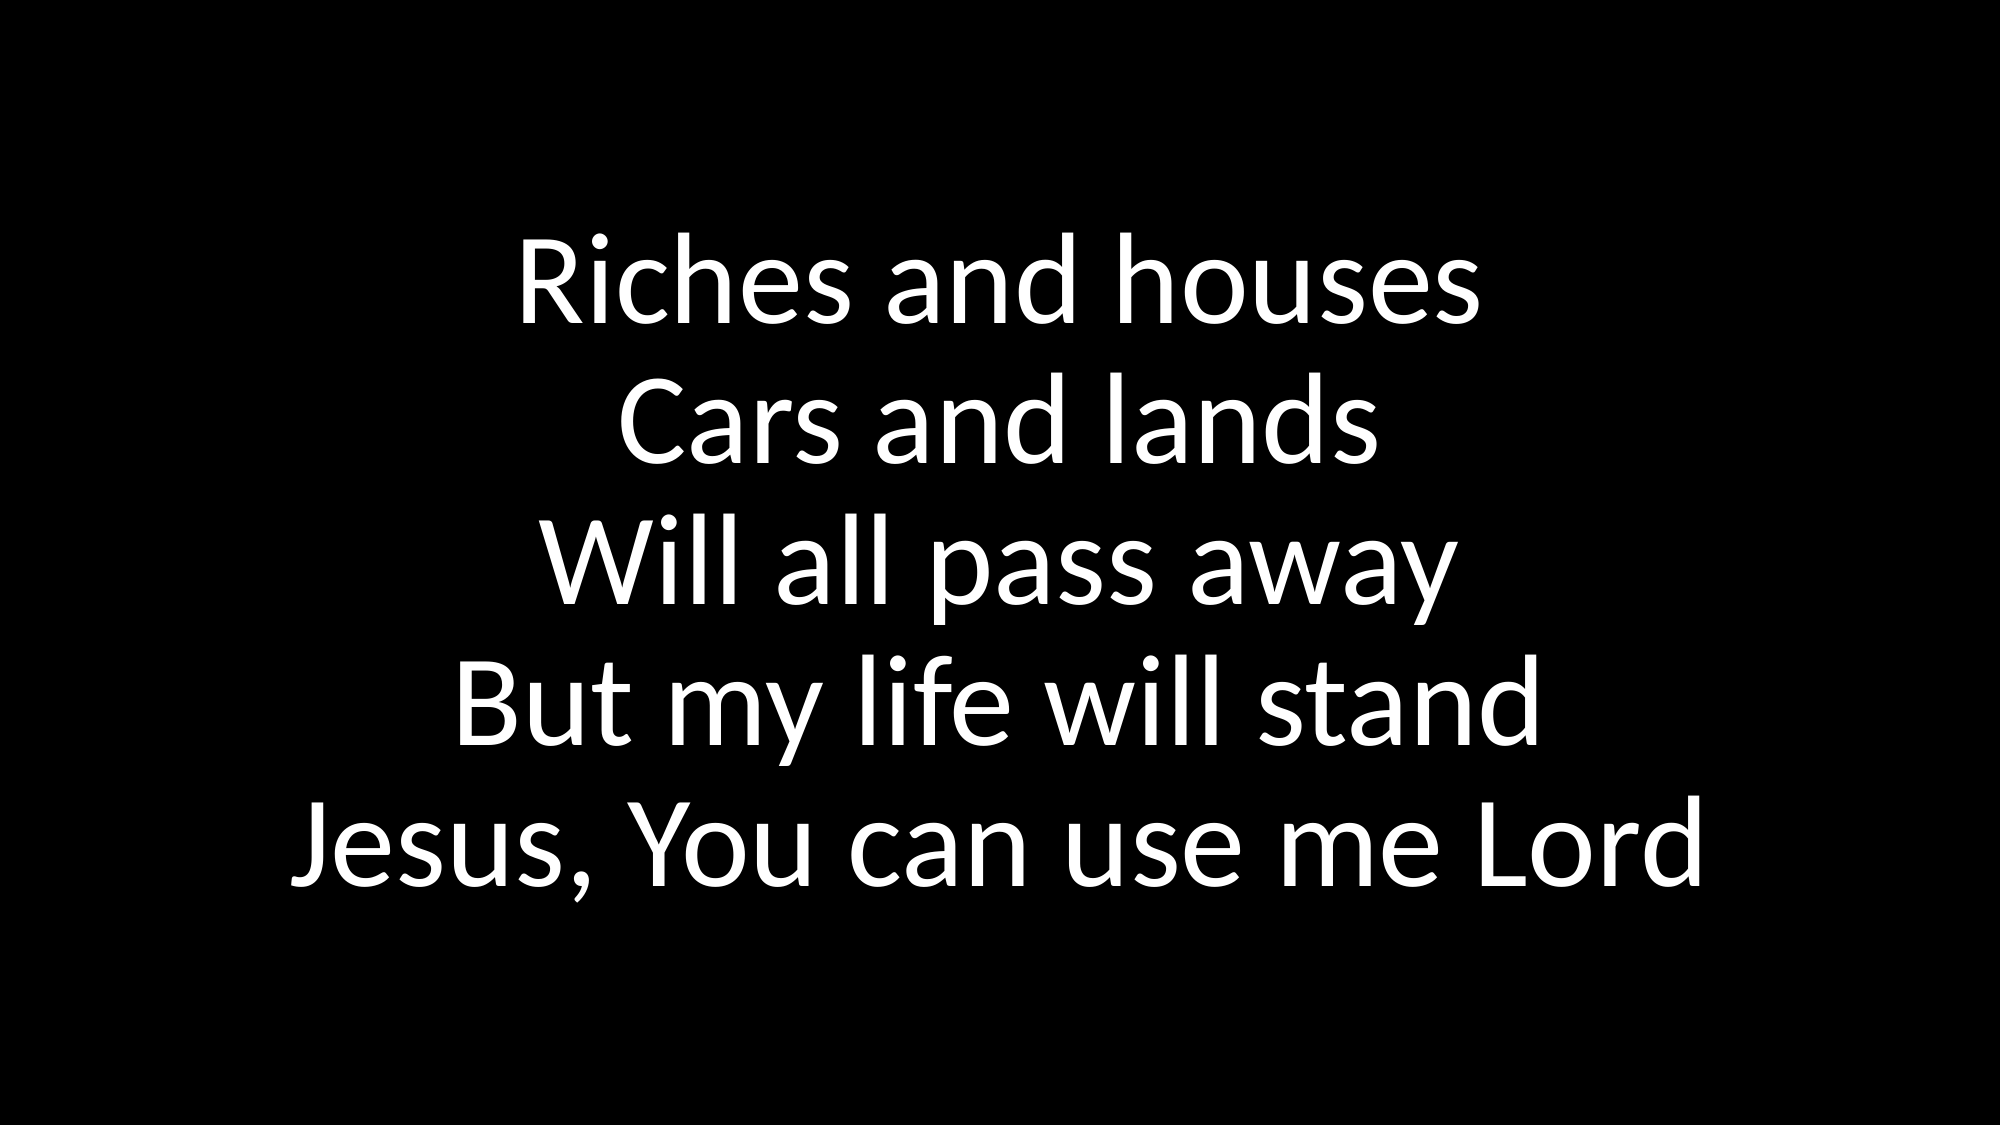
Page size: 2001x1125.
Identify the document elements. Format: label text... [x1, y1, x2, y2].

list Riches and houses Cars and lands Will all pass away But my life will stand Jesus, You can use me Lord [0, 0, 2000, 1125]
